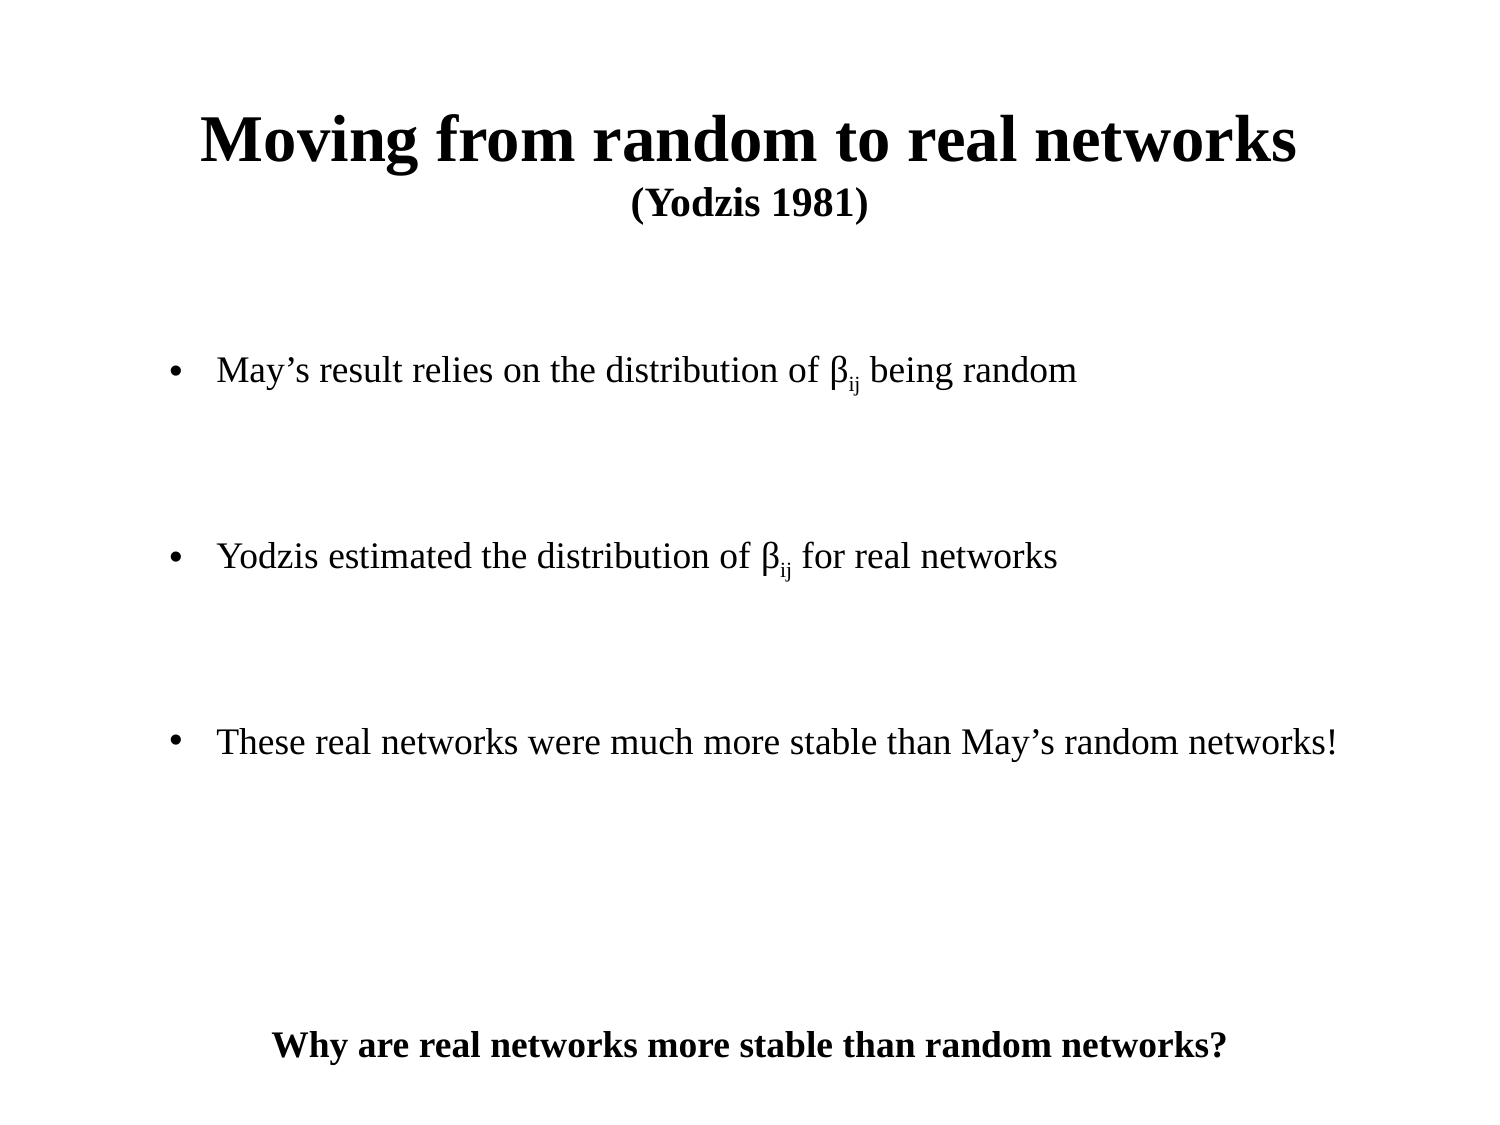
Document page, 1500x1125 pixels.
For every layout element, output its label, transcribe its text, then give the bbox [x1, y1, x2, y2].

text_box Why are real networks more stable than random networks? [0, 1012, 1500, 1073]
text_box May’s result relies on the distribution of βij being random Yodzis estimated the distribution of βij for real networks These real networks were much more stable than May’s random networks! [154, 337, 1355, 770]
text_box Moving from random to real networks (Yodzis 1981) [0, 87, 1500, 233]
